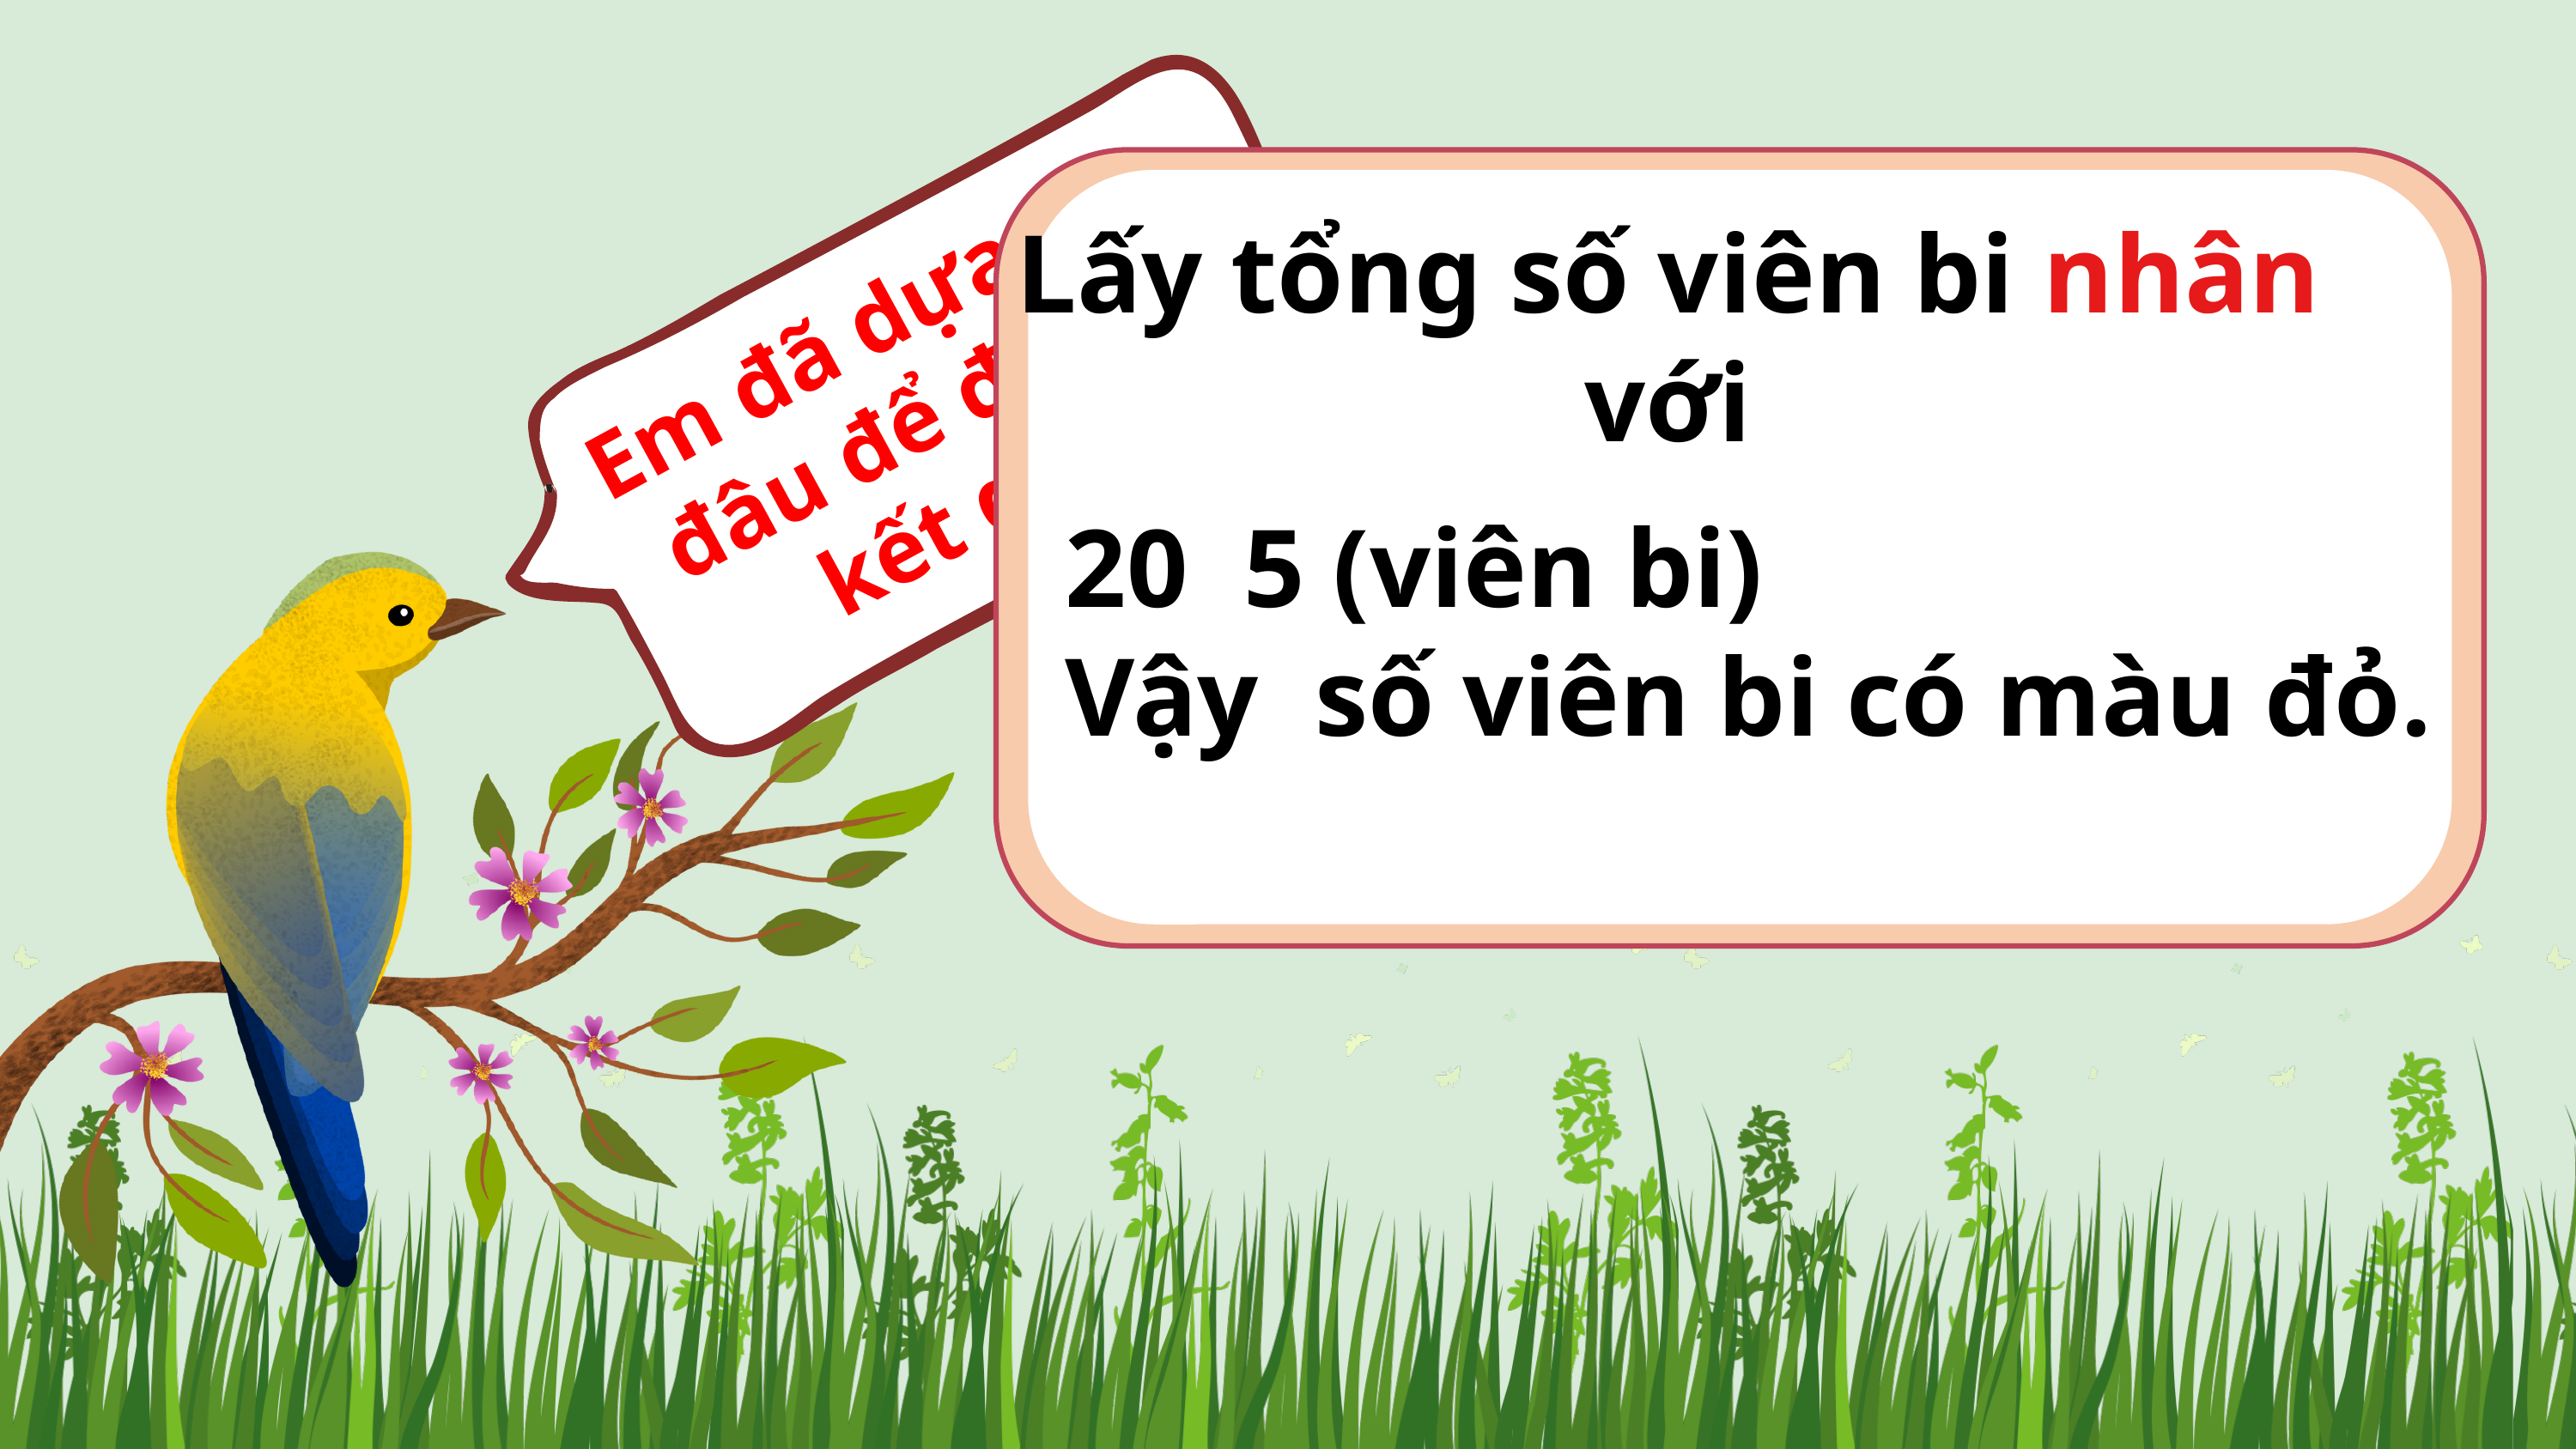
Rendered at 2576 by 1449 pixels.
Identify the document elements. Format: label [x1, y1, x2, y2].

text_box [995, 149, 2484, 947]
picture [0, 0, 2576, 1449]
